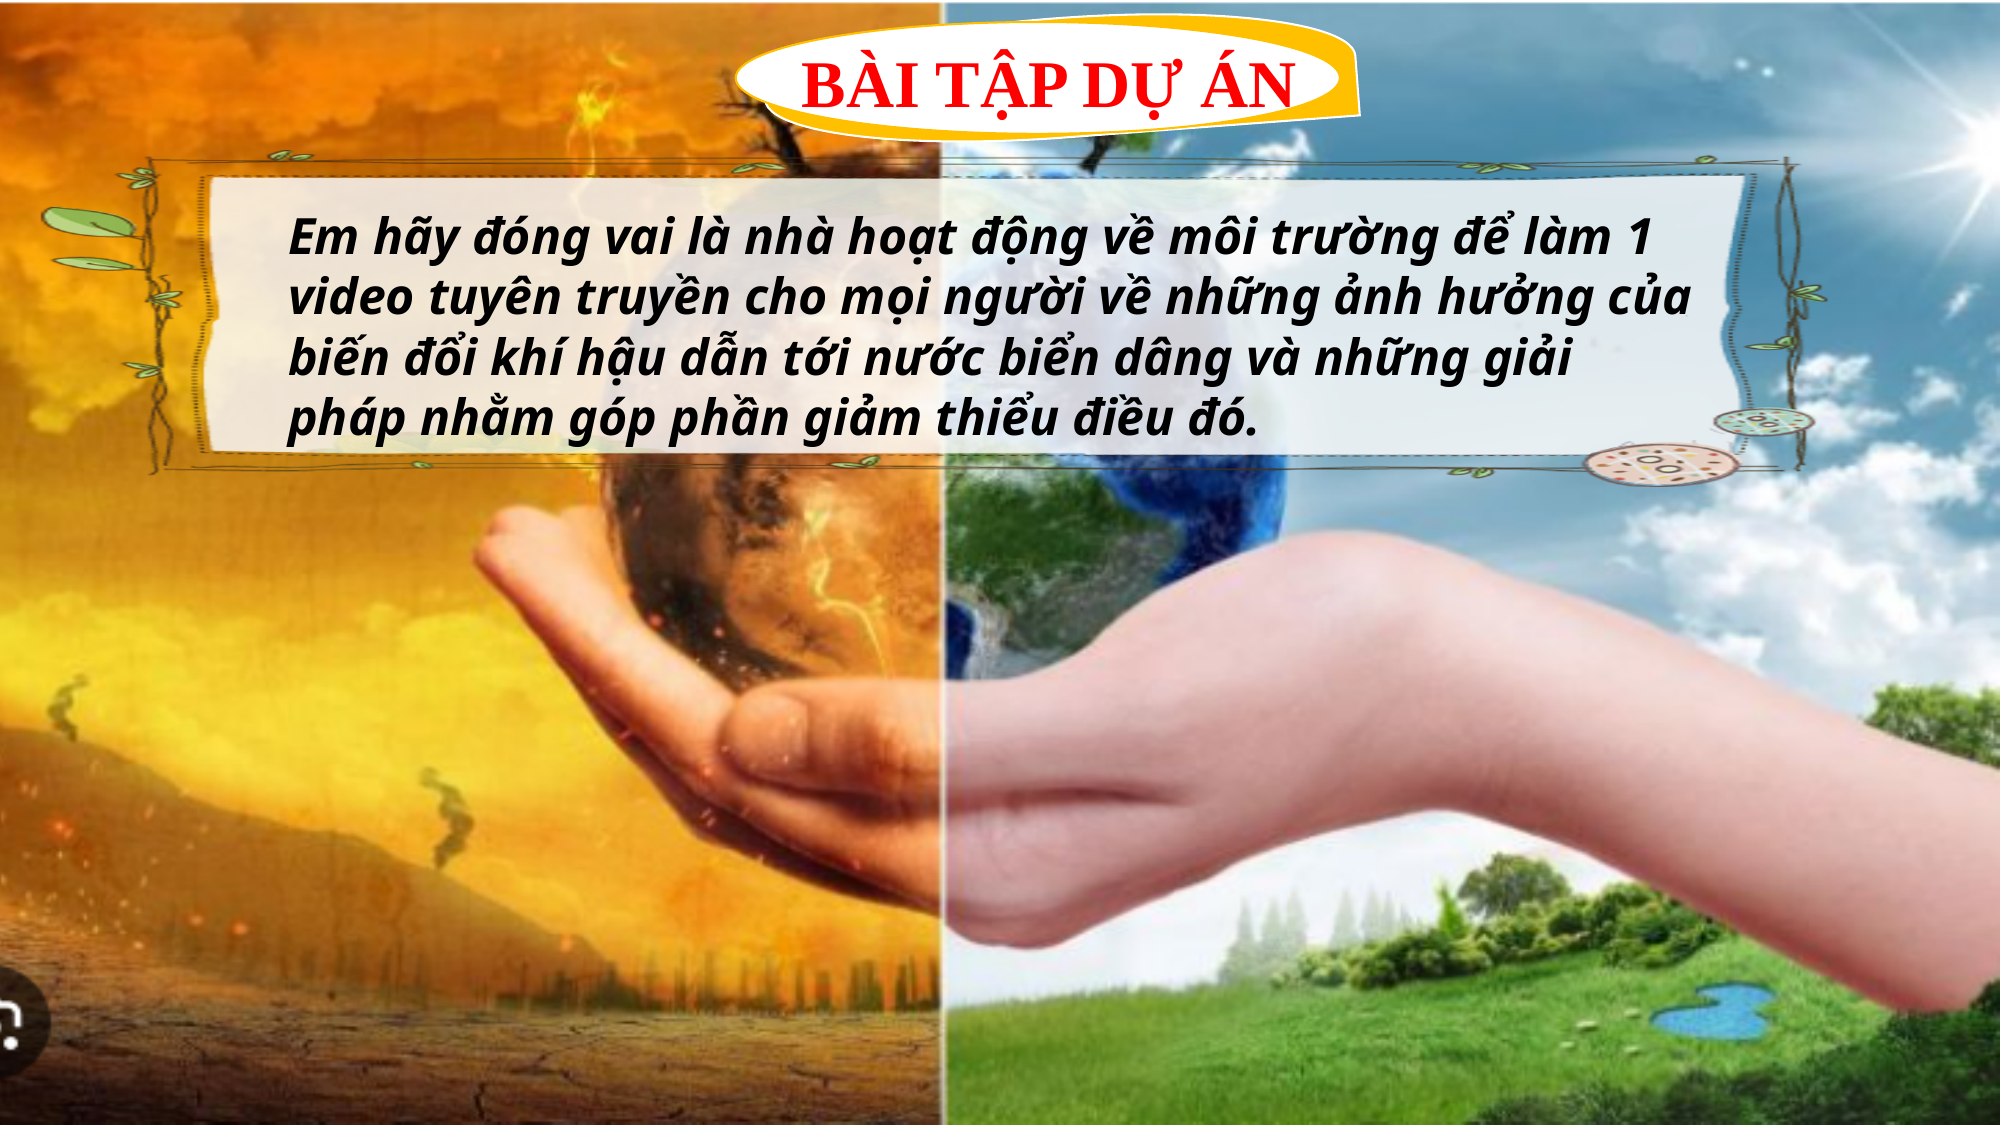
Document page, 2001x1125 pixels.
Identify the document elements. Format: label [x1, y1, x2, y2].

text_box [735, 18, 1357, 138]
picture [0, 0, 2000, 1125]
